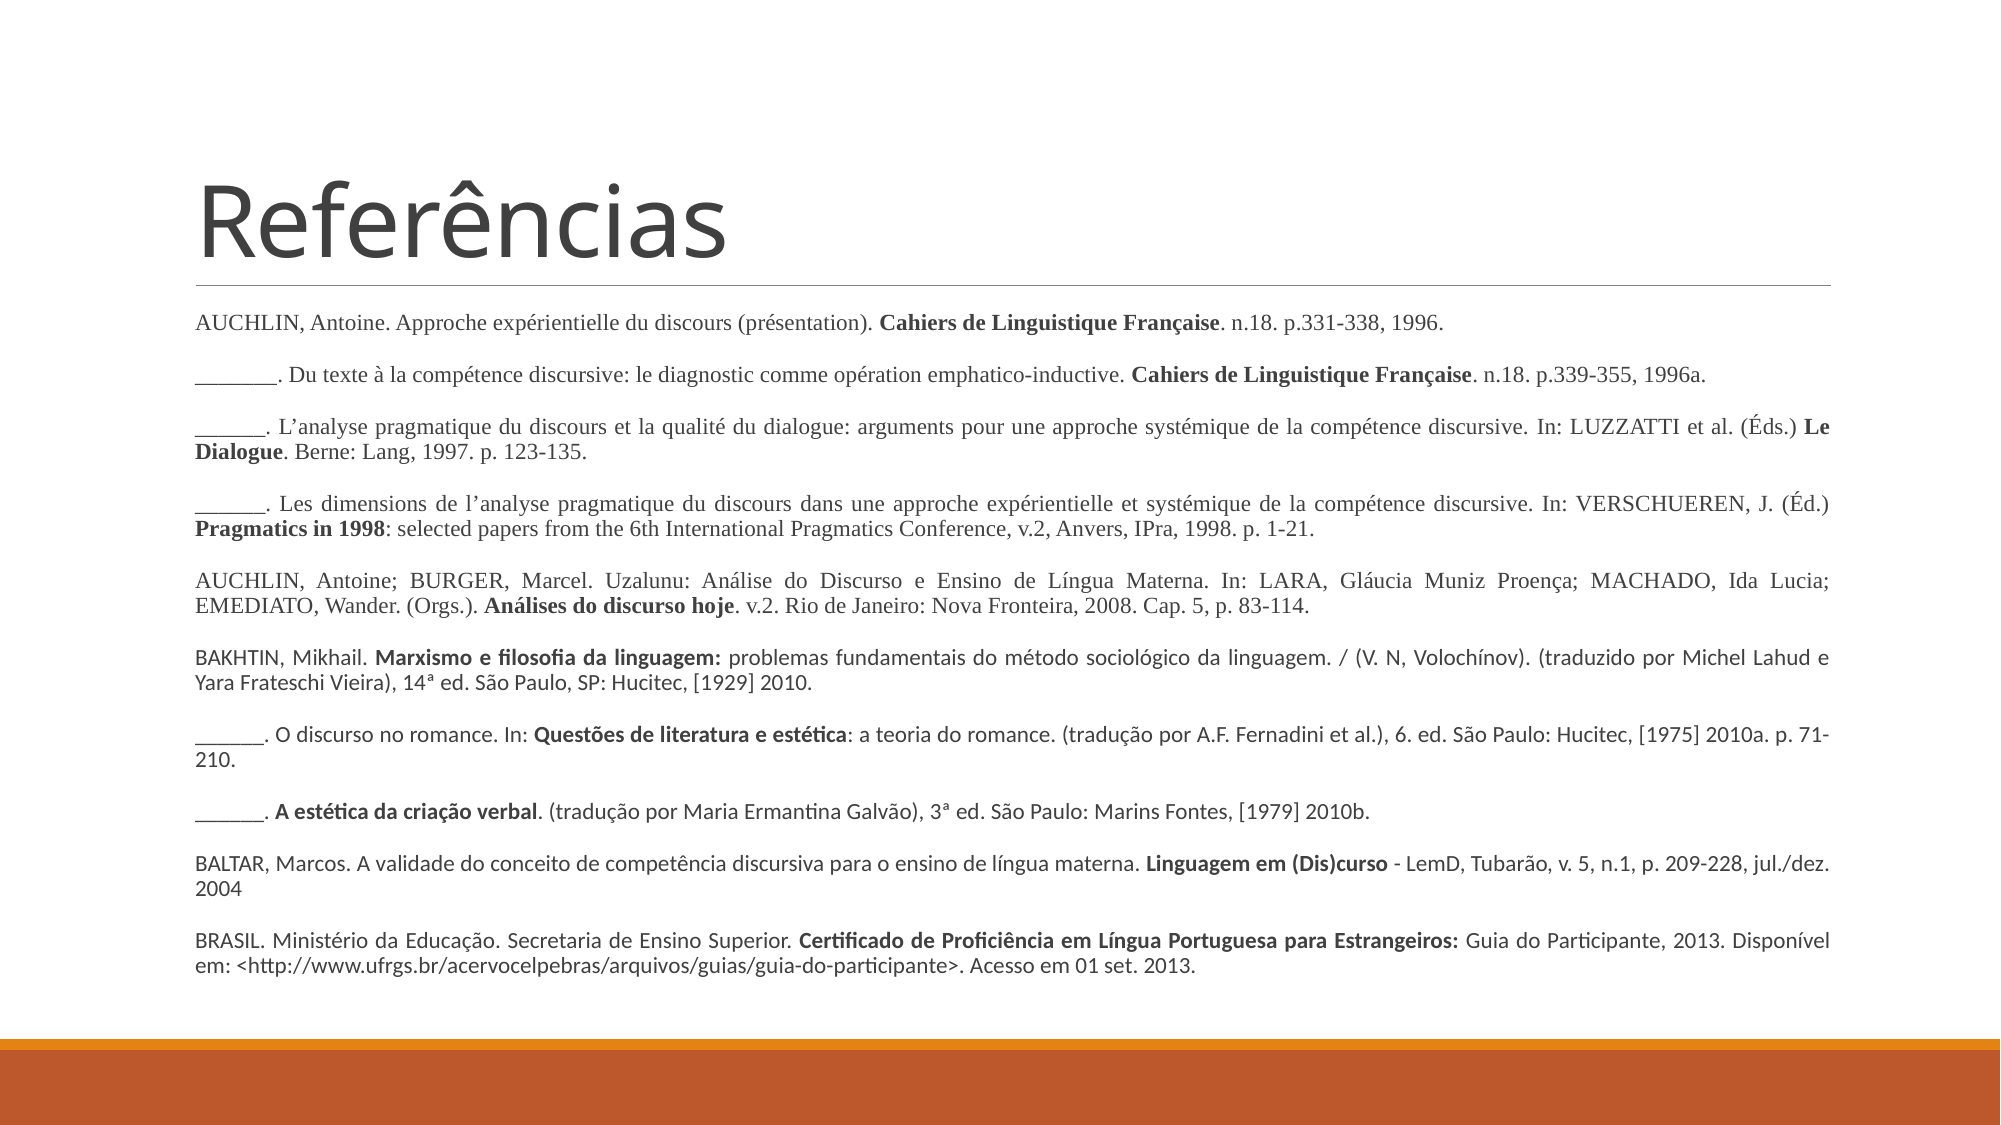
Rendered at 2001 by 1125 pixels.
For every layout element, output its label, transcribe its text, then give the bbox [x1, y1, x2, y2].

list AUCHLIN, Antoine. Approche expérientielle du discours (présentation). Cahiers de Linguistique Française. n.18. p.331-338, 1996. _______. Du texte à la compétence discursive: le diagnostic comme opération emphatico-inductive. Cahiers de Linguistique Française. n.18. p.339-355, 1996a. ______. L’analyse pragmatique du discours et la qualité du dialogue: arguments pour une approche systémique de la compétence discursive. In: LUZZATTI et al. (Éds.) Le Dialogue. Berne: Lang, 1997. p. 123-135. ______. Les dimensions de l’analyse pragmatique du discours dans une approche expérientielle et systémique de la compétence discursive. In: VERSCHUEREN, J. (Éd.) Pragmatics in 1998: selected papers from the 6th International Pragmatics Conference, v.2, Anvers, IPra, 1998. p. 1-21. AUCHLIN, Antoine; BURGER, Marcel. Uzalunu: Análise do Discurso e Ensino de Língua Materna. In: LARA, Gláucia Muniz Proença; MACHADO, Ida Lucia; EMEDIATO, Wander. (Orgs.). Análises do discurso hoje. v.2. Rio de Janeiro: Nova Fronteira, 2008. Cap. 5, p. 83-114. BAKHTIN, Mikhail. Marxismo e filosofia da linguagem: problemas fundamentais do método sociológico da linguagem. / (V. N, Volochínov). (traduzido por Michel Lahud e Yara Frateschi Vieira), 14ª ed. São Paulo, SP: Hucitec, [1929] 2010. ______. O discurso no romance. In: Questões de literatura e estética: a teoria do romance. (tradução por A.F. Fernadini et al.), 6. ed. São Paulo: Hucitec, [1975] 2010a. p. 71-210. ______. A estética da criação verbal. (tradução por Maria Ermantina Galvão), 3ª ed. São Paulo: Marins Fontes, [1979] 2010b. BALTAR, Marcos. A validade do conceito de competência discursiva para o ensino de língua materna. Linguagem em (Dis)curso - LemD, Tubarão, v. 5, n.1, p. 209-228, jul./dez. 2004 BRASIL. Ministério da Educação. Secretaria de Ensino Superior. Certificado de Proficiência em Língua Portuguesa para Estrangeiros: Guia do Participante, 2013. Disponível em: <http://www.ufrgs.br/acervocelpebras/arquivos/guias/guia-do-participante>. Acesso em 01 set. 2013. [180, 302, 1830, 991]
title Referências [180, 47, 1830, 285]
